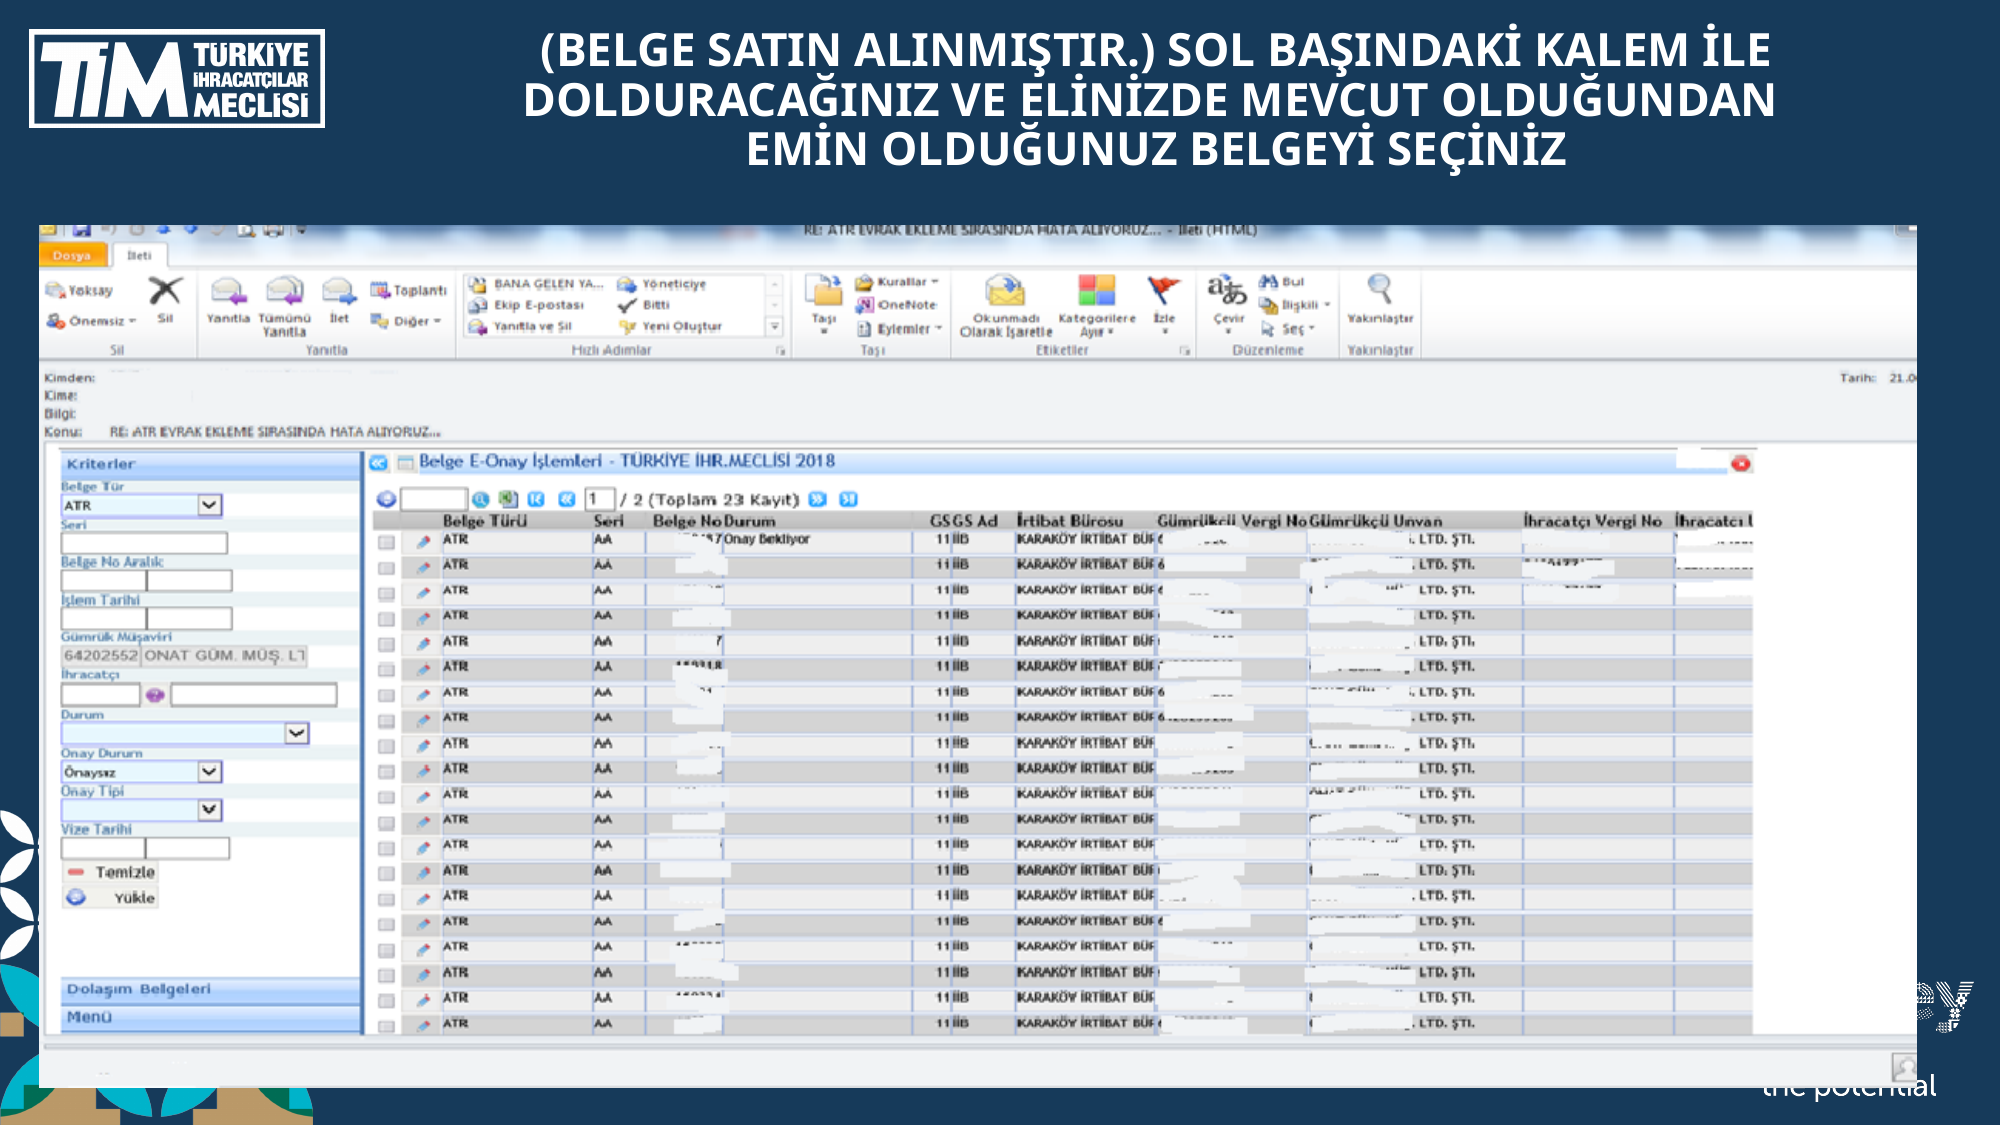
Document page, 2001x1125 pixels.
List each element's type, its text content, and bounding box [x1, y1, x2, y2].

picture [1, 225, 2001, 1125]
picture [29, 29, 325, 128]
title (BELGE SATIN ALINMIŞTIR.) SOL BAŞINDAKİ KALEM İLE DOLDURACAĞINIZ VE ELİNİZDE MEVCUT OLDUĞUNDAN EMİN OLDUĞUNUZ BELGEYİ SEÇİNİZ [328, 18, 1985, 239]
